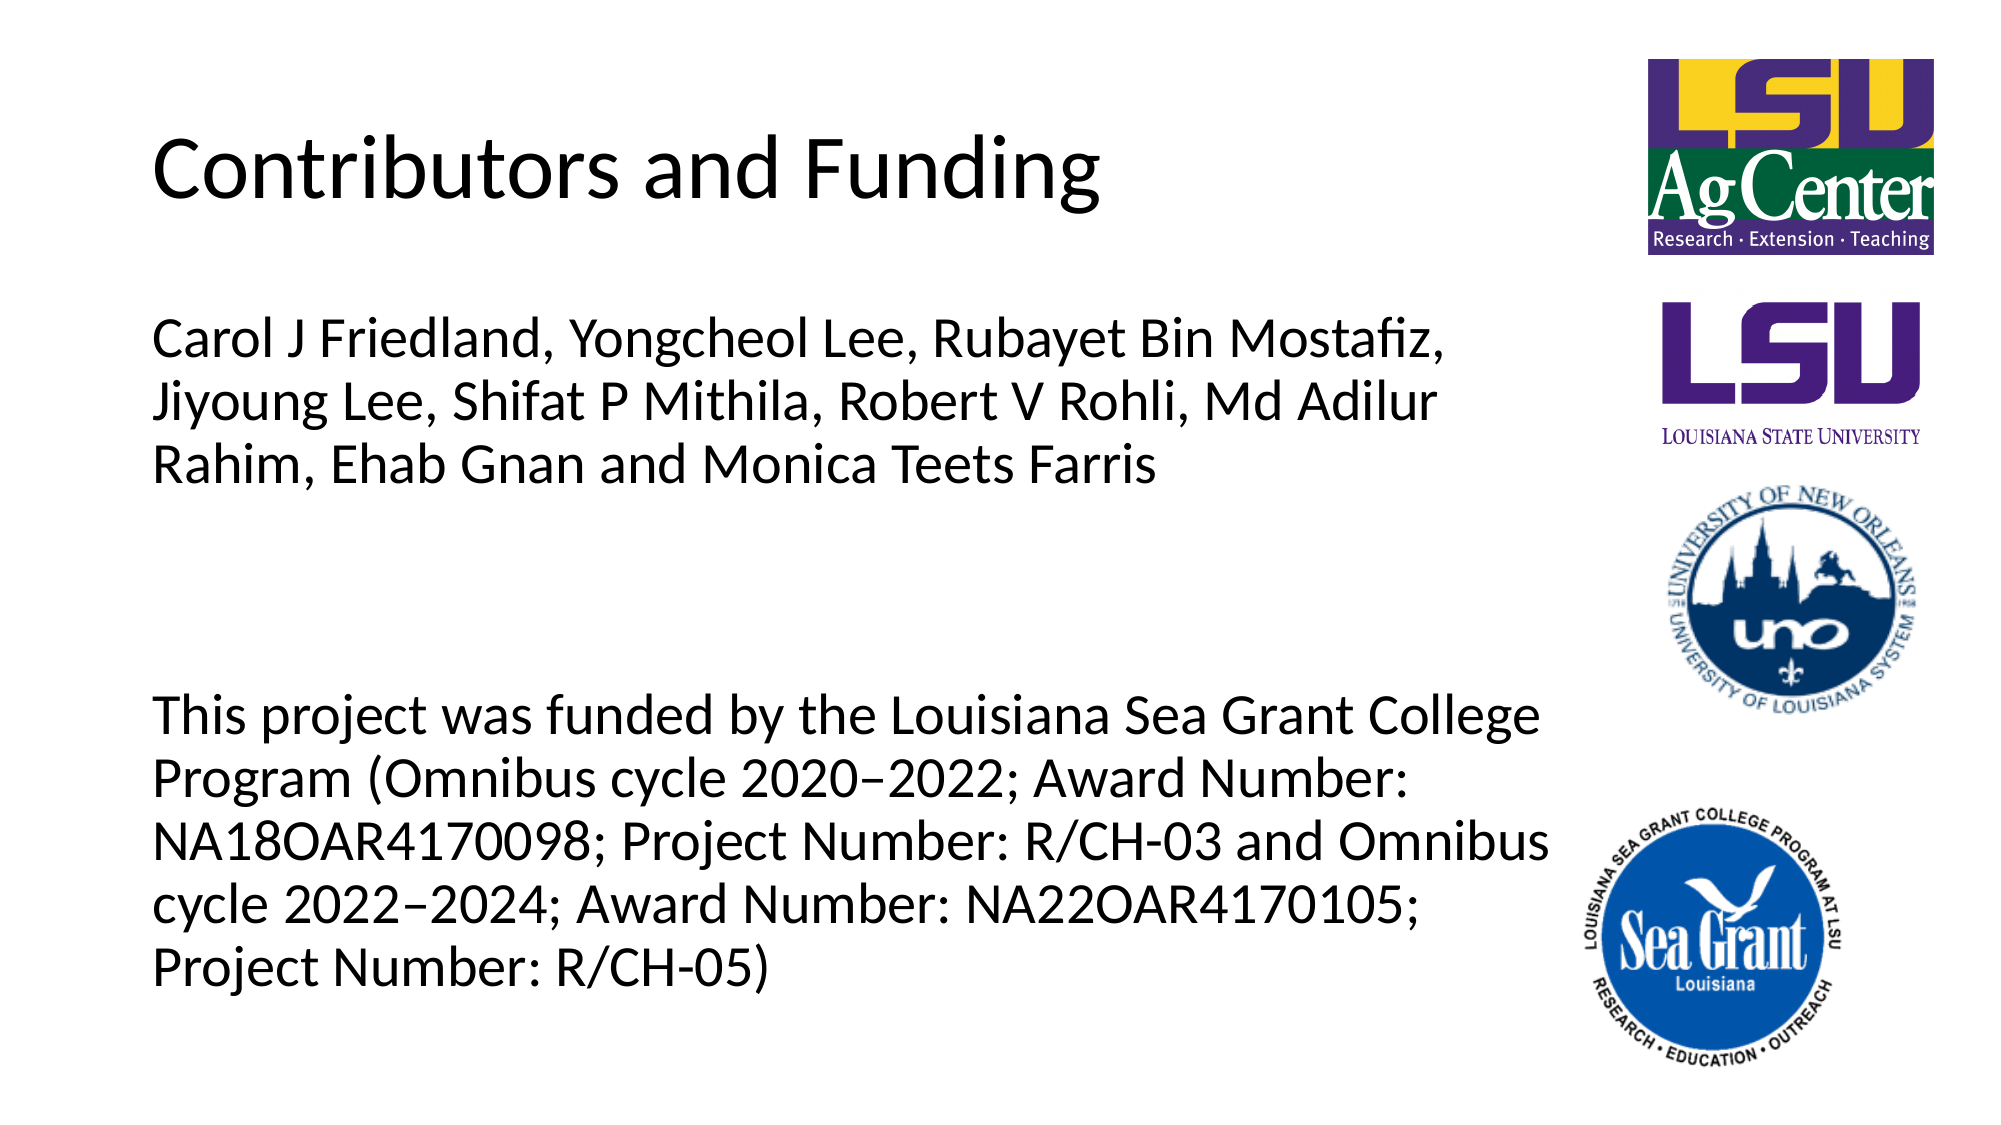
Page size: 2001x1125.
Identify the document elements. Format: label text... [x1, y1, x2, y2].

list Carol J Friedland, Yongcheol Lee, Rubayet Bin Mostafiz, Jiyoung Lee, Shifat P Mithila, Robert V Rohli, Md Adilur Rahim, Ehab Gnan and Monica Teets Farris This project was funded by the Louisiana Sea Grant College Program (Omnibus cycle 2020–2022; Award Number: NA18OAR4170098; Project Number: R/CH-03 and Omnibus cycle 2022–2024; Award Number: NA22OAR4170105; Project Number: R/CH-05) [137, 299, 1617, 1014]
text_box [1575, 798, 1851, 1078]
picture [1648, 59, 1934, 255]
title Contributors and Funding [137, 59, 1863, 278]
picture [1662, 284, 1920, 462]
picture [1665, 484, 1918, 715]
